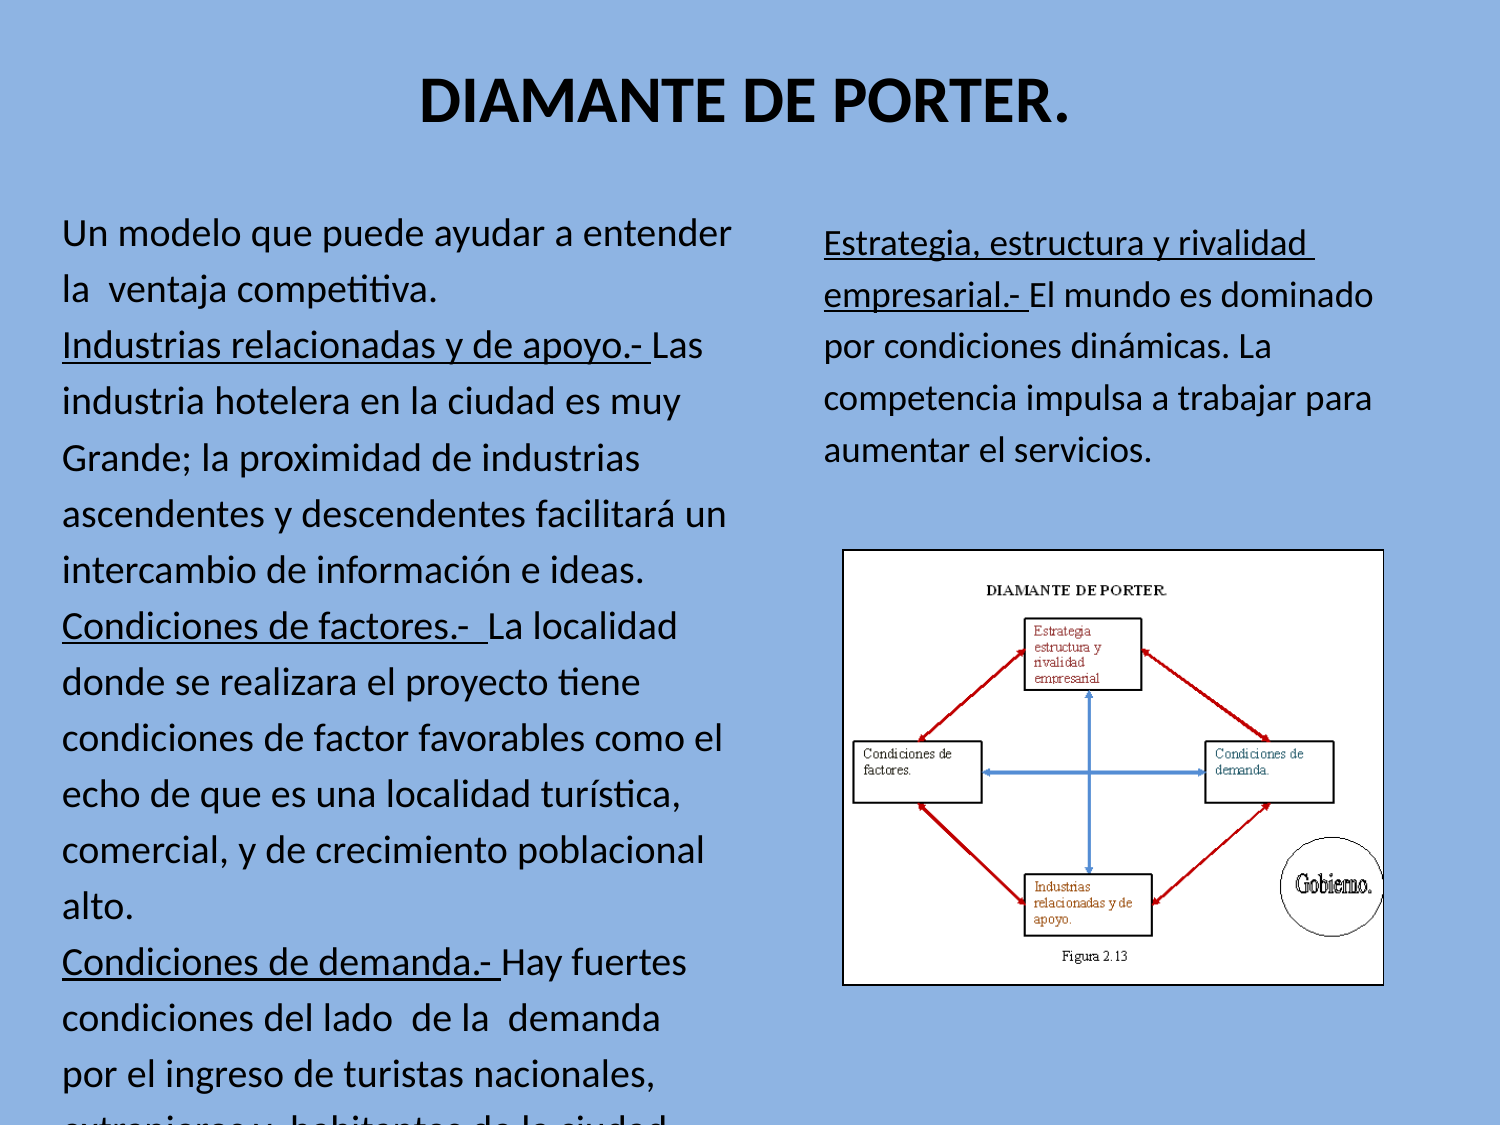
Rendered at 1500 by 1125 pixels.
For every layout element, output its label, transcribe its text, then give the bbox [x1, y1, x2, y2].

text_box Estrategia, estructura y rivalidad empresarial.- El mundo es dominado por condiciones dinámicas. La competencia impulsa a trabajar para aumentar el servicios. [808, 210, 1430, 539]
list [843, 550, 1383, 985]
title DIAMANTE DE PORTER. [70, 82, 1421, 190]
list Un modelo que puede ayudar a entender la ventaja competitiva. Industrias relacionadas y de apoyo.- Las industria hotelera en la ciudad es muy Grande; la proximidad de industrias ascendentes y descendentes facilitará un intercambio de información e ideas. Condiciones de factores.- La localidad donde se realizara el proyecto tiene condiciones de factor favorables como el echo de que es una localidad turística, comercial, y de crecimiento poblacional alto. Condiciones de demanda.- Hay fuertes condiciones del lado de la demanda por el ingreso de turistas nacionales, extranjeros y habitantes de la ciudad. [46, 199, 762, 1125]
